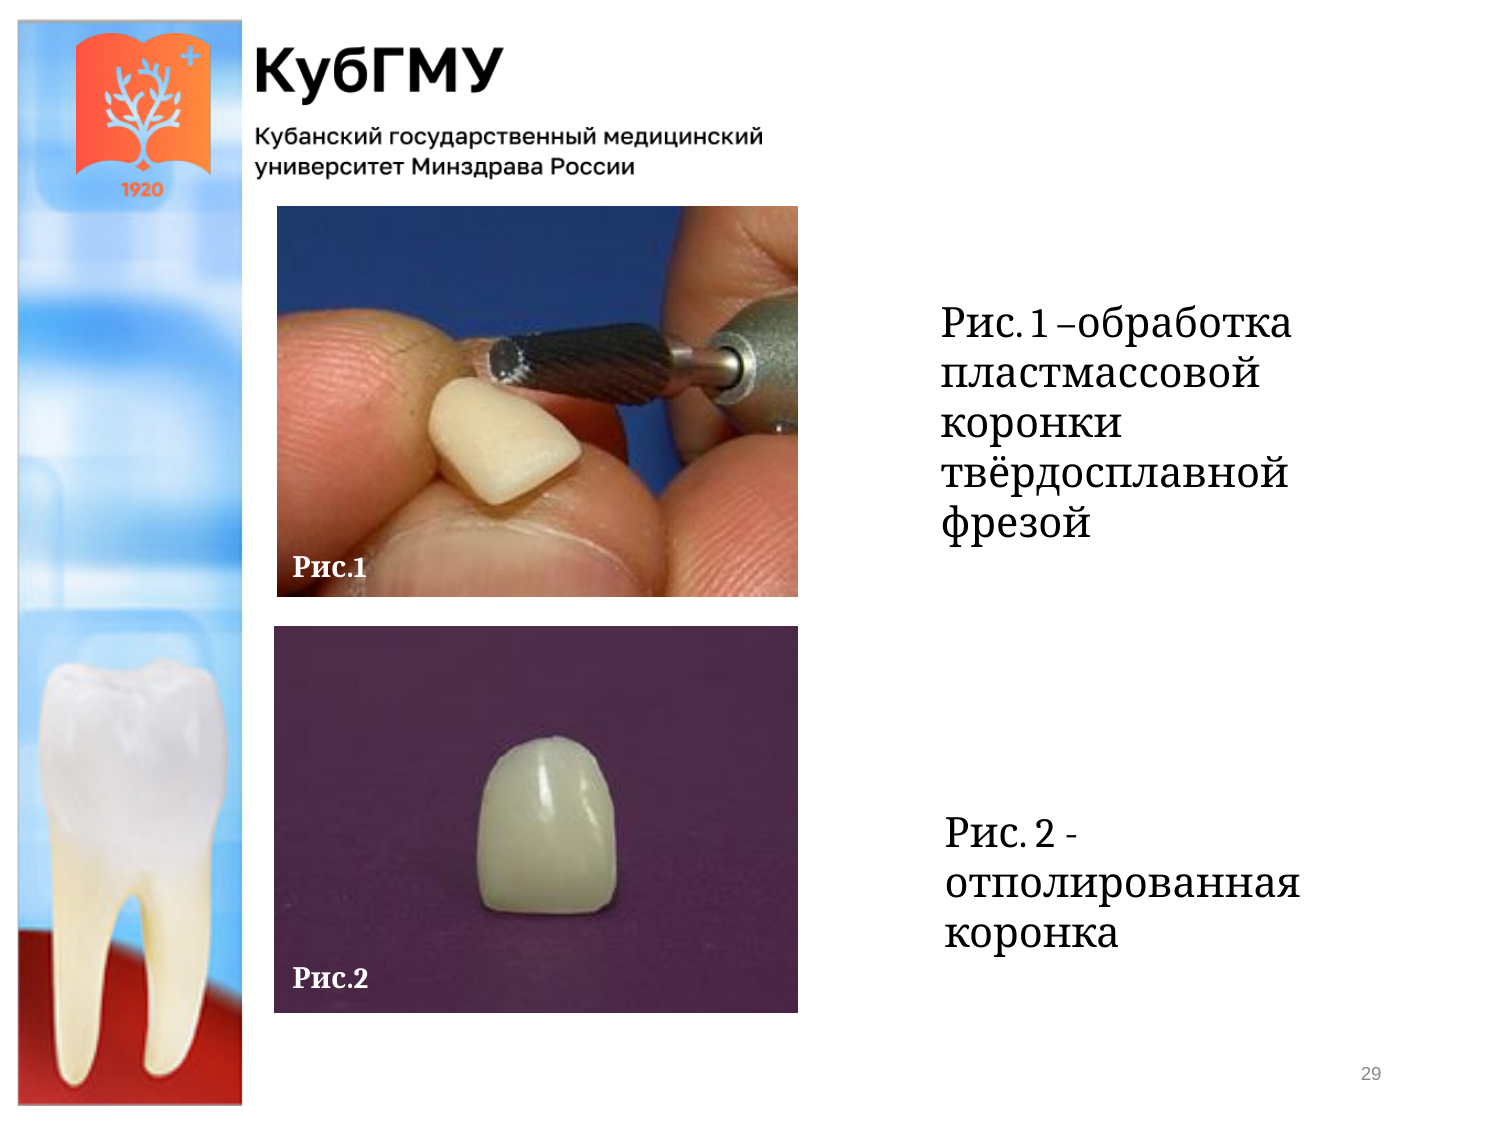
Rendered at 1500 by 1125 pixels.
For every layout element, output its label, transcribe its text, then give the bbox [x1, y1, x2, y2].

text_box Рис. 1 –обработка пластмассовой коронки твёрдосплавной фрезой [925, 288, 1443, 554]
slide_number 29 [1059, 1042, 1397, 1103]
picture [277, 206, 798, 597]
picture [17, 18, 762, 1106]
text_box Рис. 2 - отполированная коронка [929, 798, 1438, 964]
picture [274, 626, 798, 1013]
